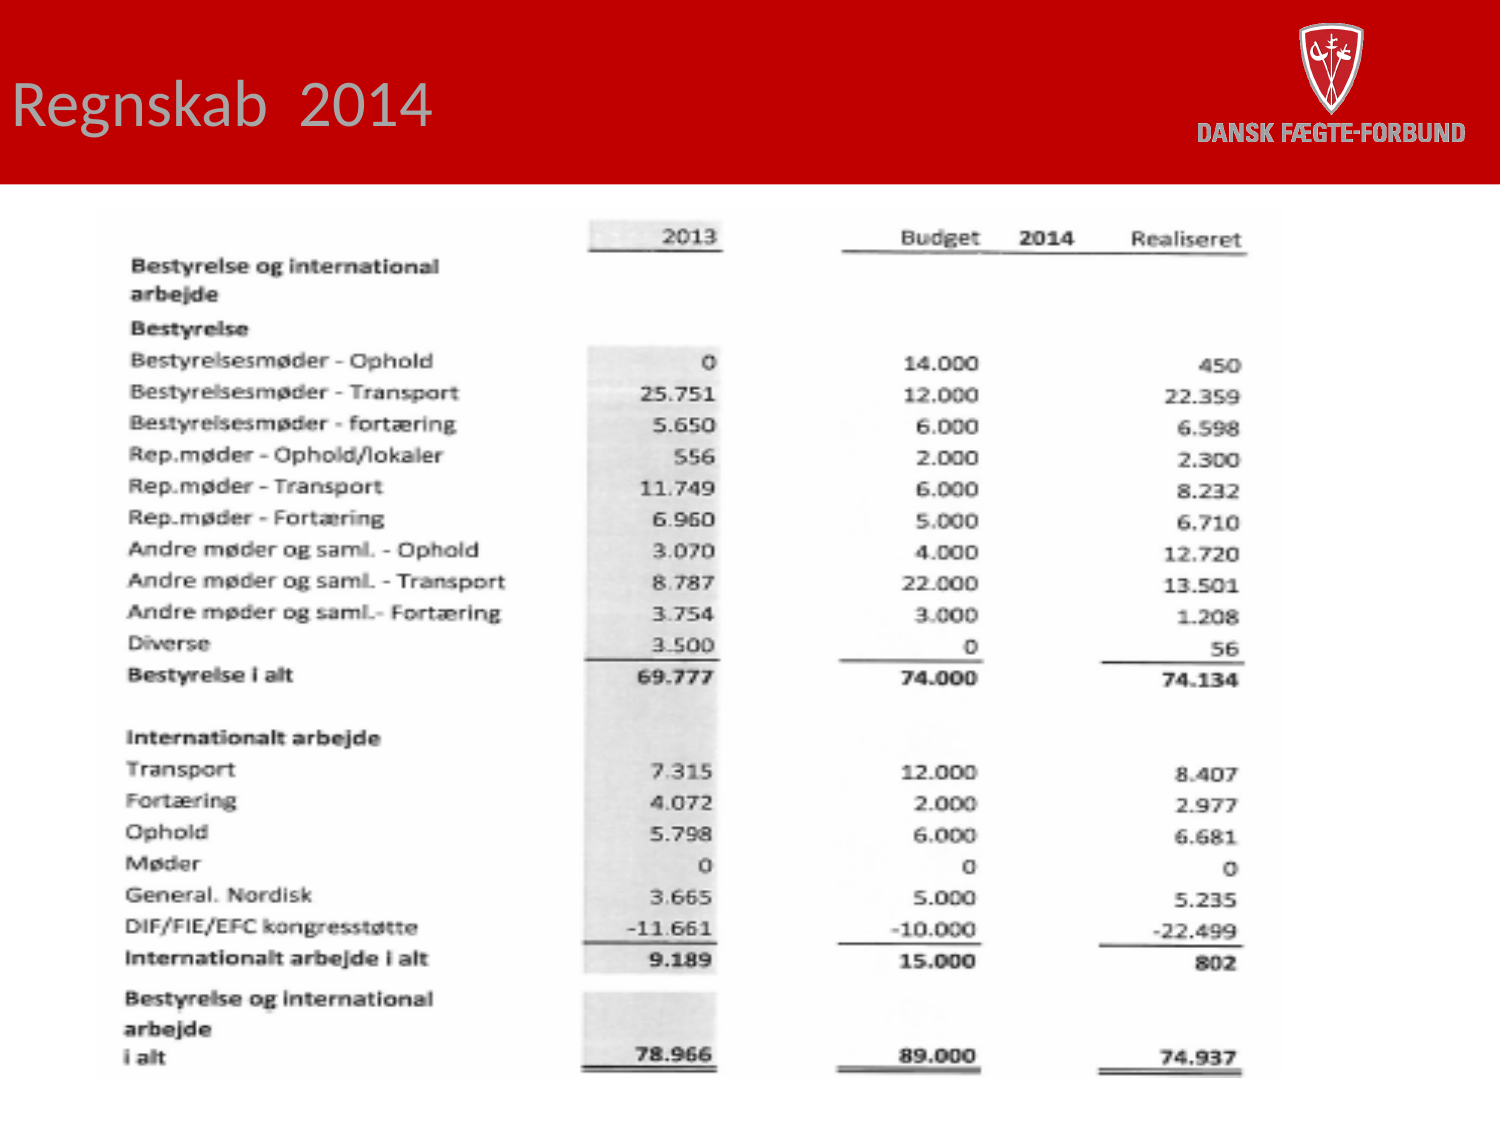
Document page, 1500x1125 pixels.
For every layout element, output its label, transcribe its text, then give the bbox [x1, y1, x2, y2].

text_box Regnskab 2014 [0, 52, 562, 148]
picture [1198, 23, 1465, 142]
picture [97, 207, 1282, 1079]
text_box [0, 0, 1500, 186]
